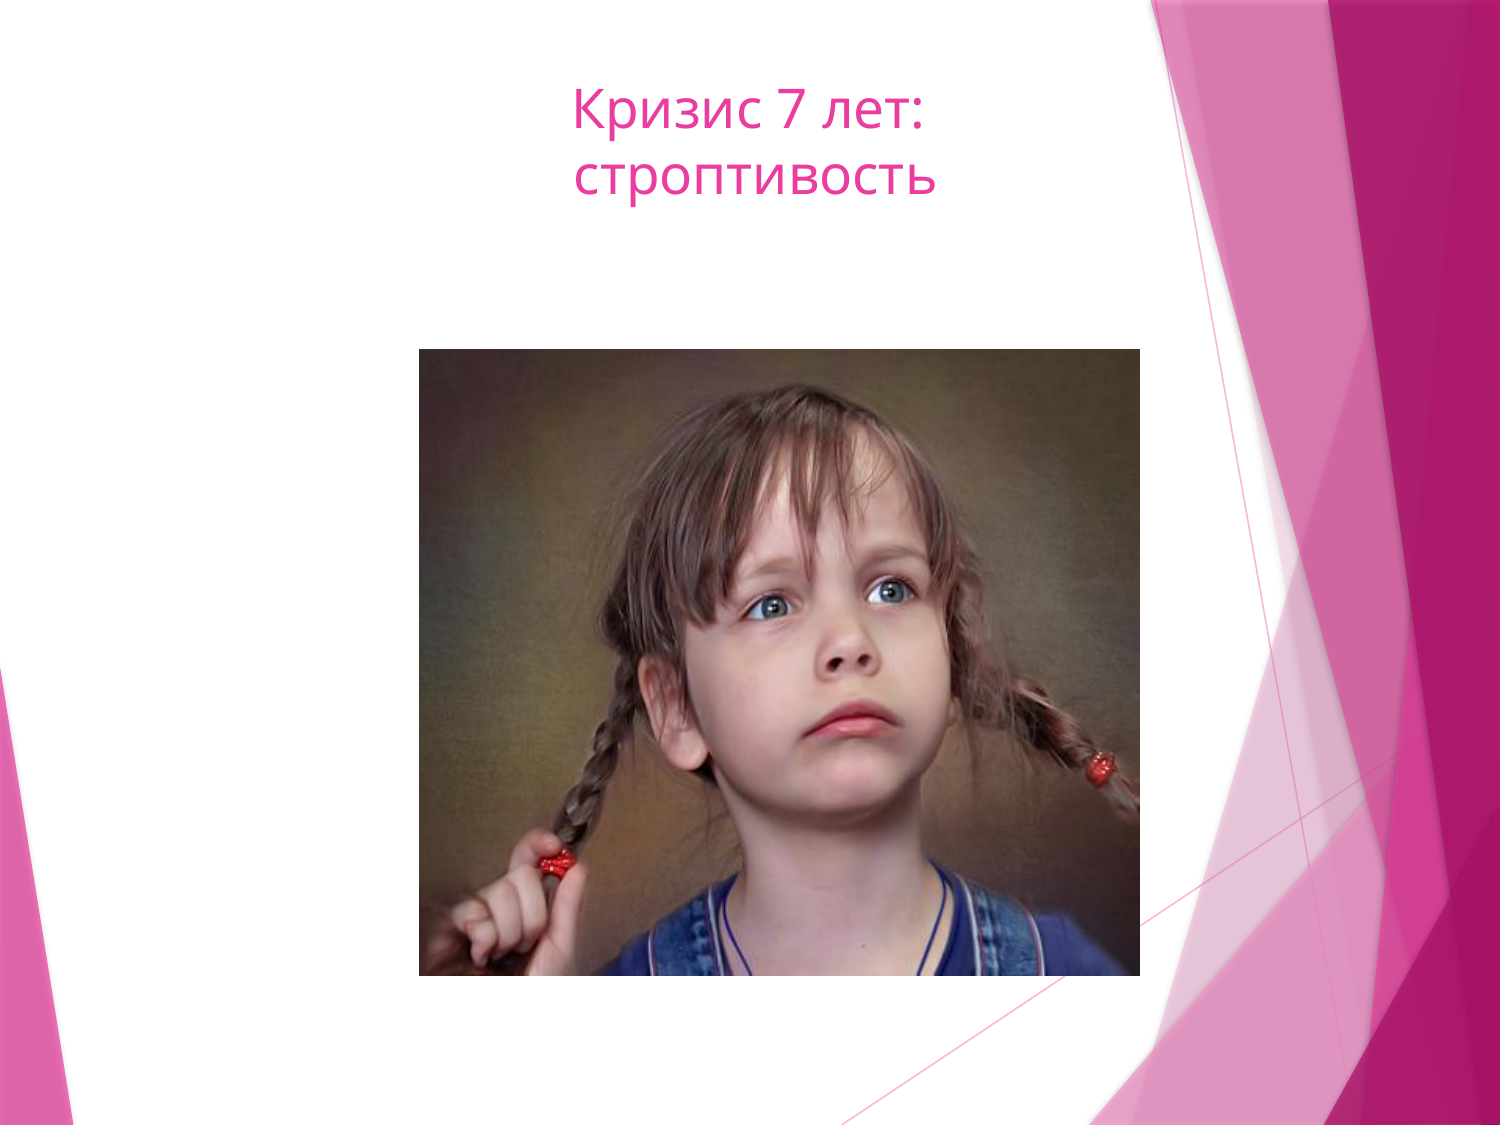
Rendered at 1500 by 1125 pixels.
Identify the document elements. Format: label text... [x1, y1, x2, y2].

picture [418, 349, 1141, 977]
title Кризис 7 лет: строптивость [99, 66, 1412, 280]
